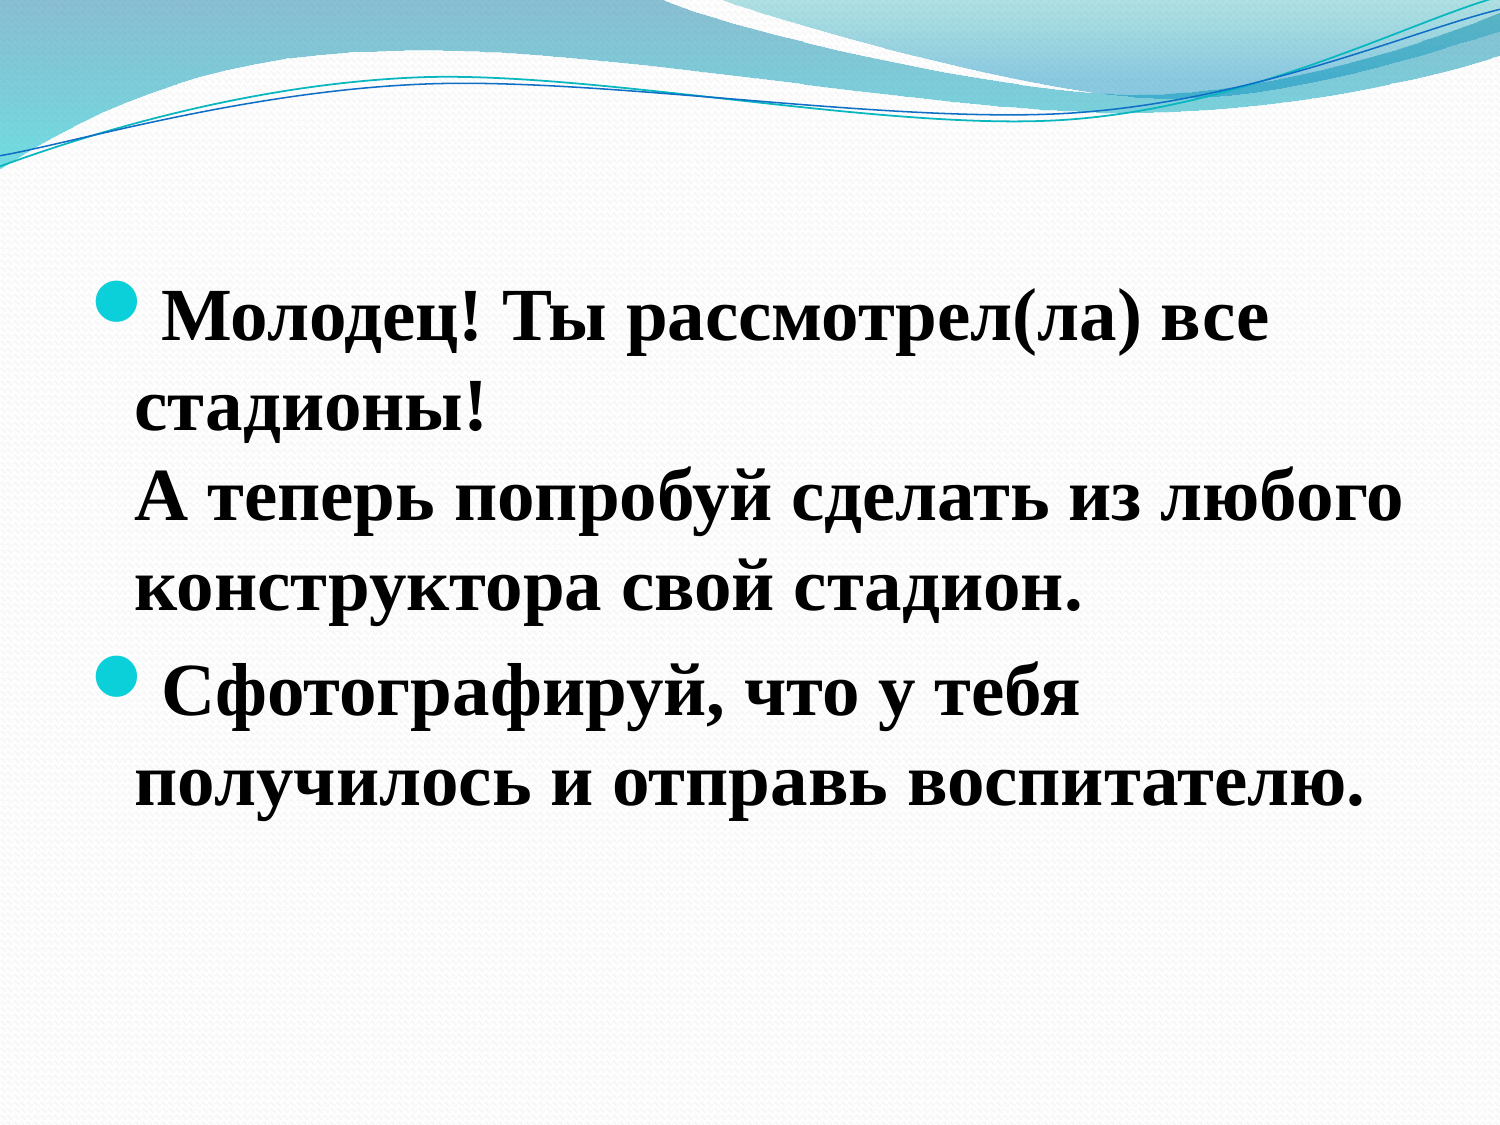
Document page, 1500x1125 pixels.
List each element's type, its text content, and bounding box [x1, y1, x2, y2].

list Молодец! Ты рассмотрел(ла) все стадионы! А теперь попробуй сделать из любого конструктора свой стадион. Сфотографируй, что у тебя получилось и отправь воспитателю. [75, 257, 1425, 1005]
